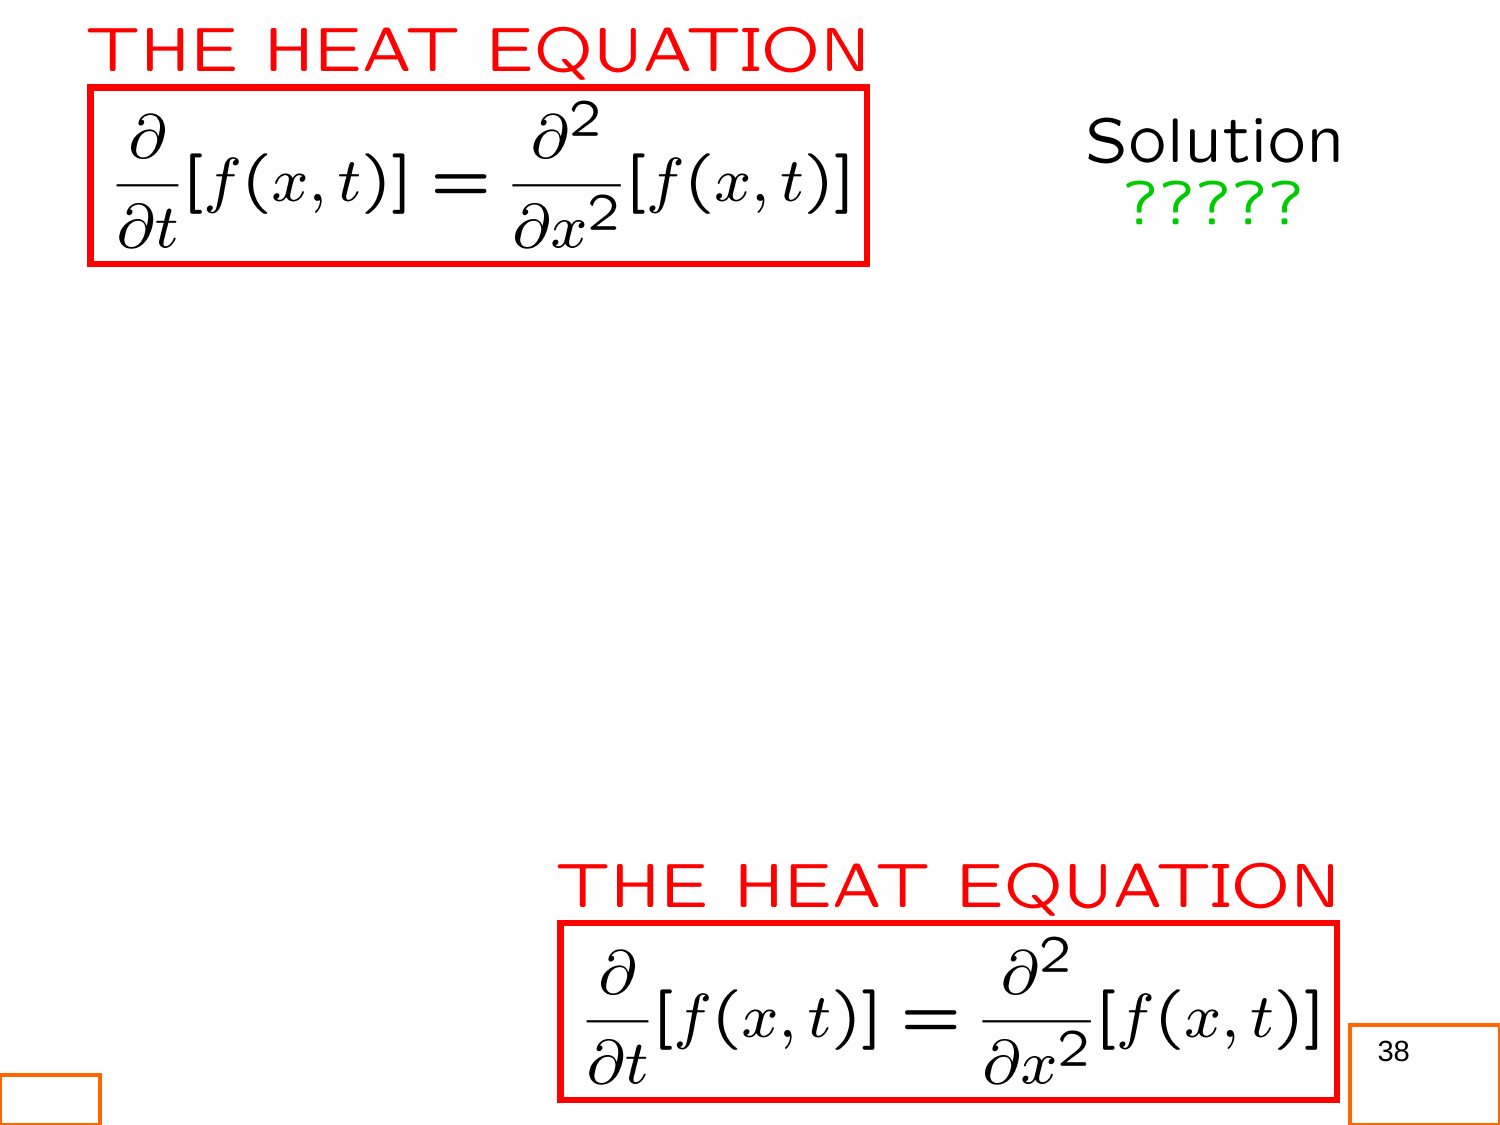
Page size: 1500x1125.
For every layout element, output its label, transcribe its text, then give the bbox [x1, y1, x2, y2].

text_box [1087, 115, 1339, 226]
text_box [557, 860, 1338, 1101]
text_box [87, 24, 868, 265]
text_box [0, 1074, 100, 1125]
text_box [1349, 1025, 1500, 1125]
slide_number 38 [1341, 1024, 1425, 1103]
